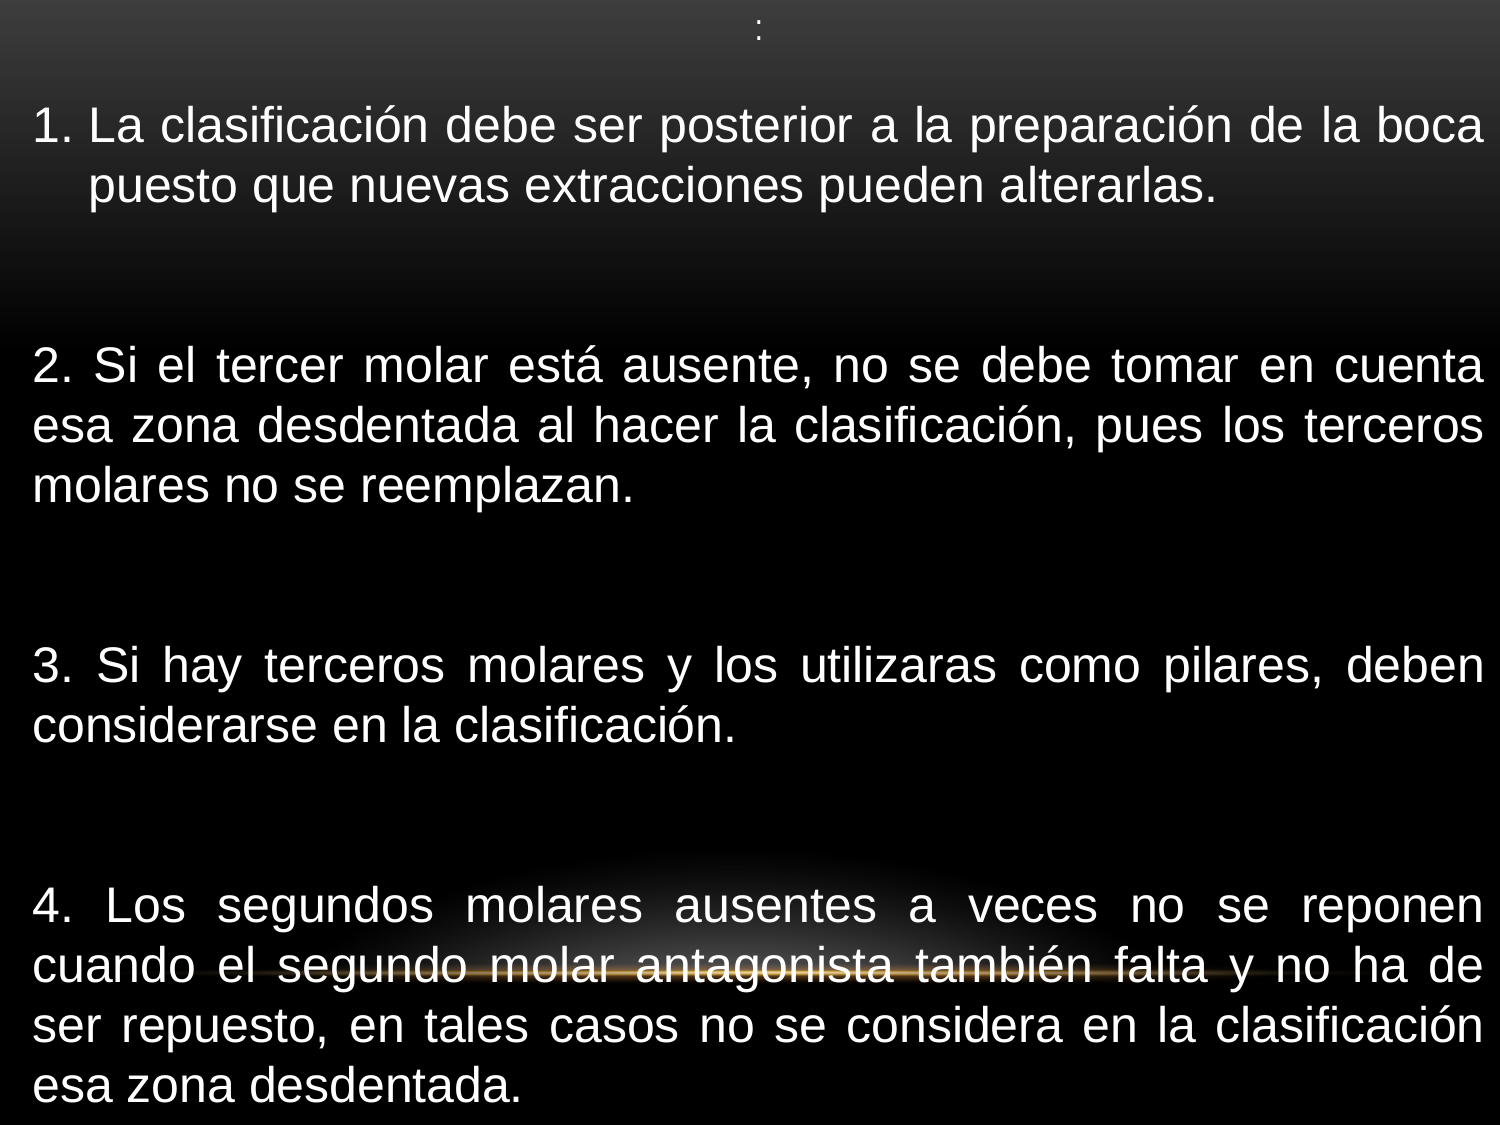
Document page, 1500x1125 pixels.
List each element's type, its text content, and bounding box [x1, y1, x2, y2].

text_box : La clasificación debe ser posterior a la preparación de la boca puesto que nuevas extracciones pueden alterarlas. 2. Si el tercer molar está ausente, no se debe tomar en cuenta esa zona desdentada al hacer la clasificación, pues los terceros molares no se reemplazan. 3. Si hay terceros molares y los utilizaras como pilares, deben considerarse en la clasificación. 4. Los segundos molares ausentes a veces no se reponen cuando el segundo molar antagonista también falta y no ha de ser repuesto, en tales casos no se considera en la clasificación esa zona desdentada. [17, 0, 1500, 1121]
picture [0, 0, 1500, 1125]
